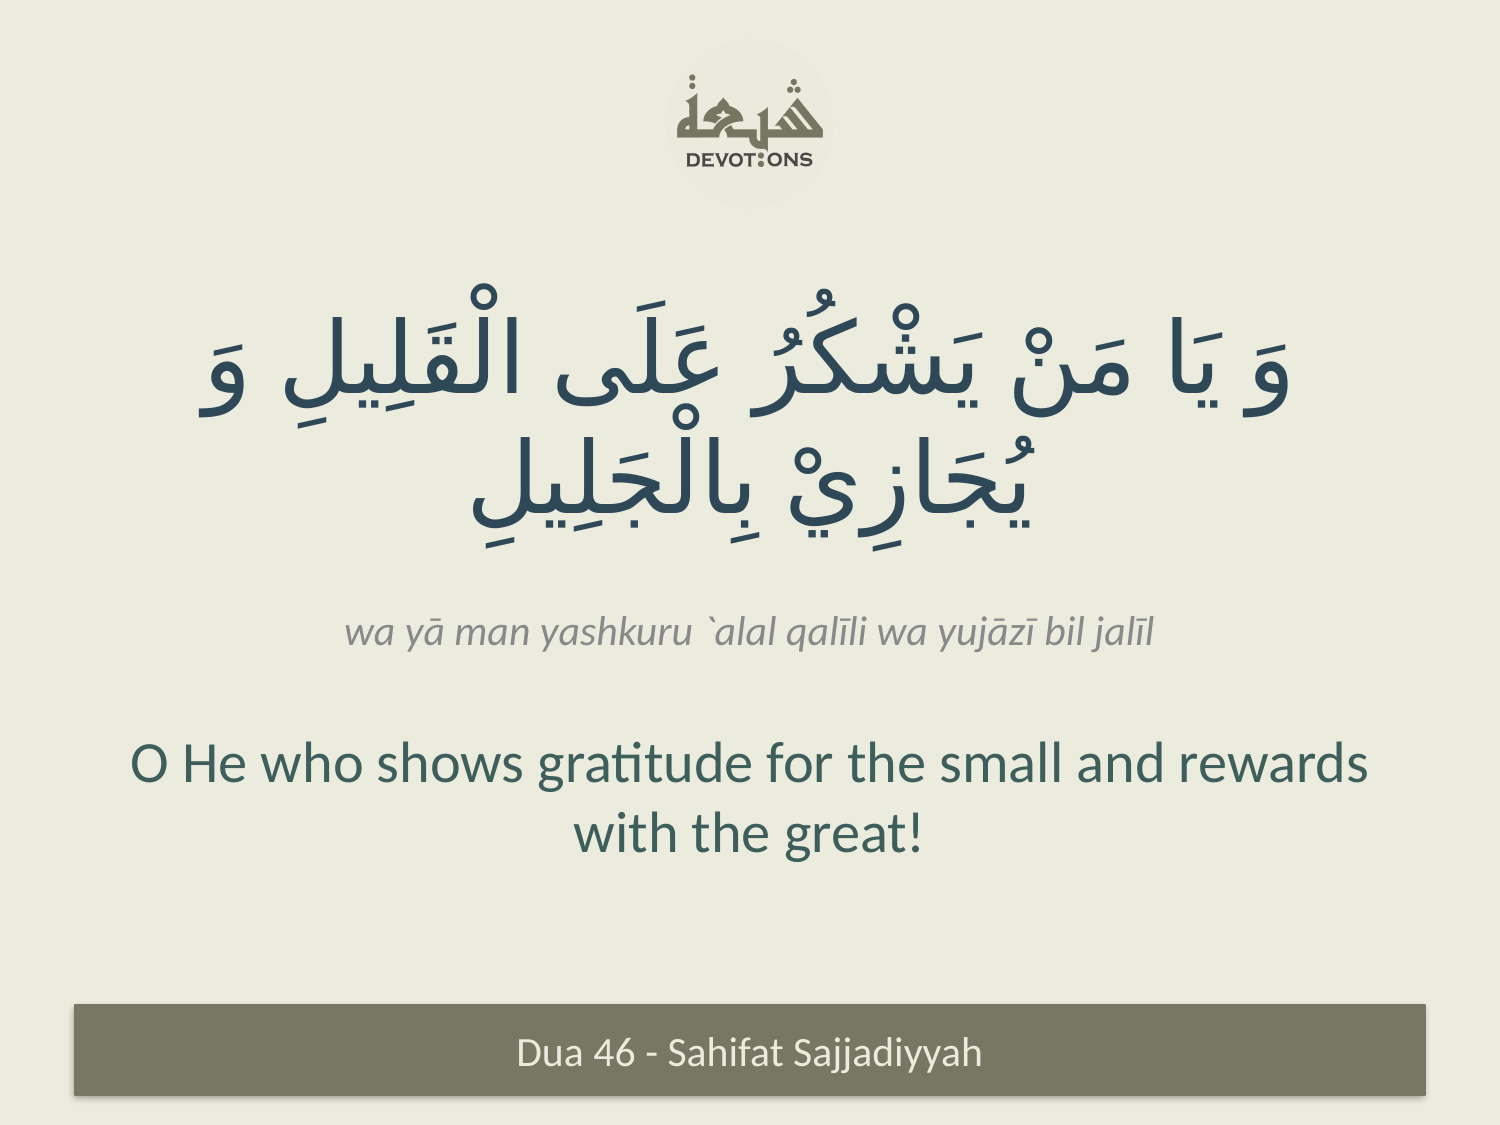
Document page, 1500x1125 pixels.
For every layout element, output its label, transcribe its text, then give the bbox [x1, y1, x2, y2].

picture [656, 29, 844, 218]
text_box Dua 46 - Sahifat Sajjadiyyah [501, 1017, 999, 1083]
text_box وَ يَا مَنْ يَشْكُرُ عَلَى الْقَلِيلِ وَ يُجَازِيْ بِالْجَلِيلِ wa yā man yashkuru `alal qalīli wa yujāzī bil jalīl O He who shows gratitude for the small and rewards with the great! [74, 286, 1425, 871]
text_box [74, 1004, 1426, 1096]
